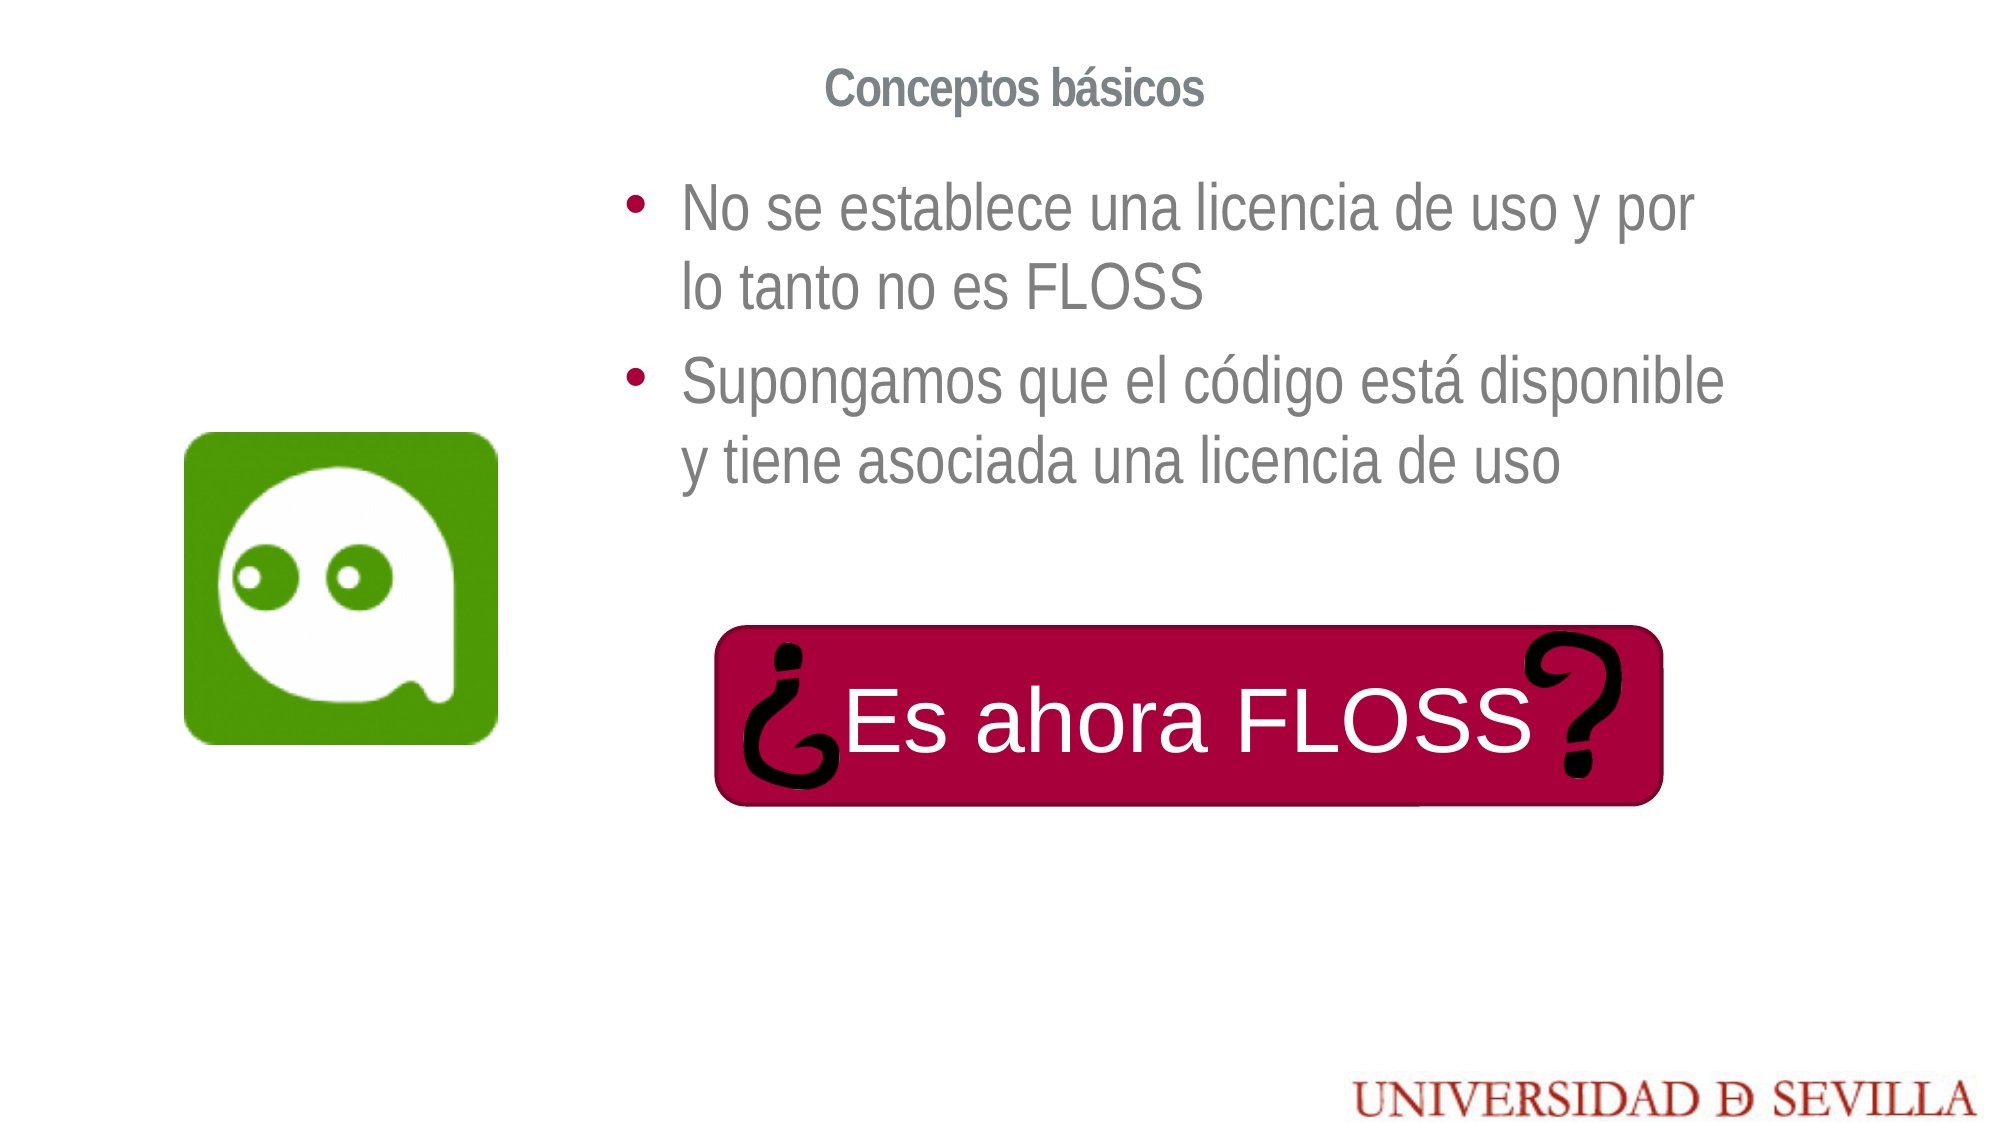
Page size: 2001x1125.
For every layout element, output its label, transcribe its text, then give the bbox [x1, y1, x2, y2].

list No se establece una licencia de uso y por lo tanto no es FLOSS Supongamos que el código está disponible y tiene asociada una licencia de uso [610, 155, 1745, 589]
picture [1343, 1071, 1990, 1125]
picture [1520, 630, 1623, 780]
picture [184, 432, 498, 746]
text_box Es ahora FLOSS [714, 625, 1664, 807]
picture [741, 641, 846, 791]
title Conceptos básicos [78, 45, 1954, 118]
